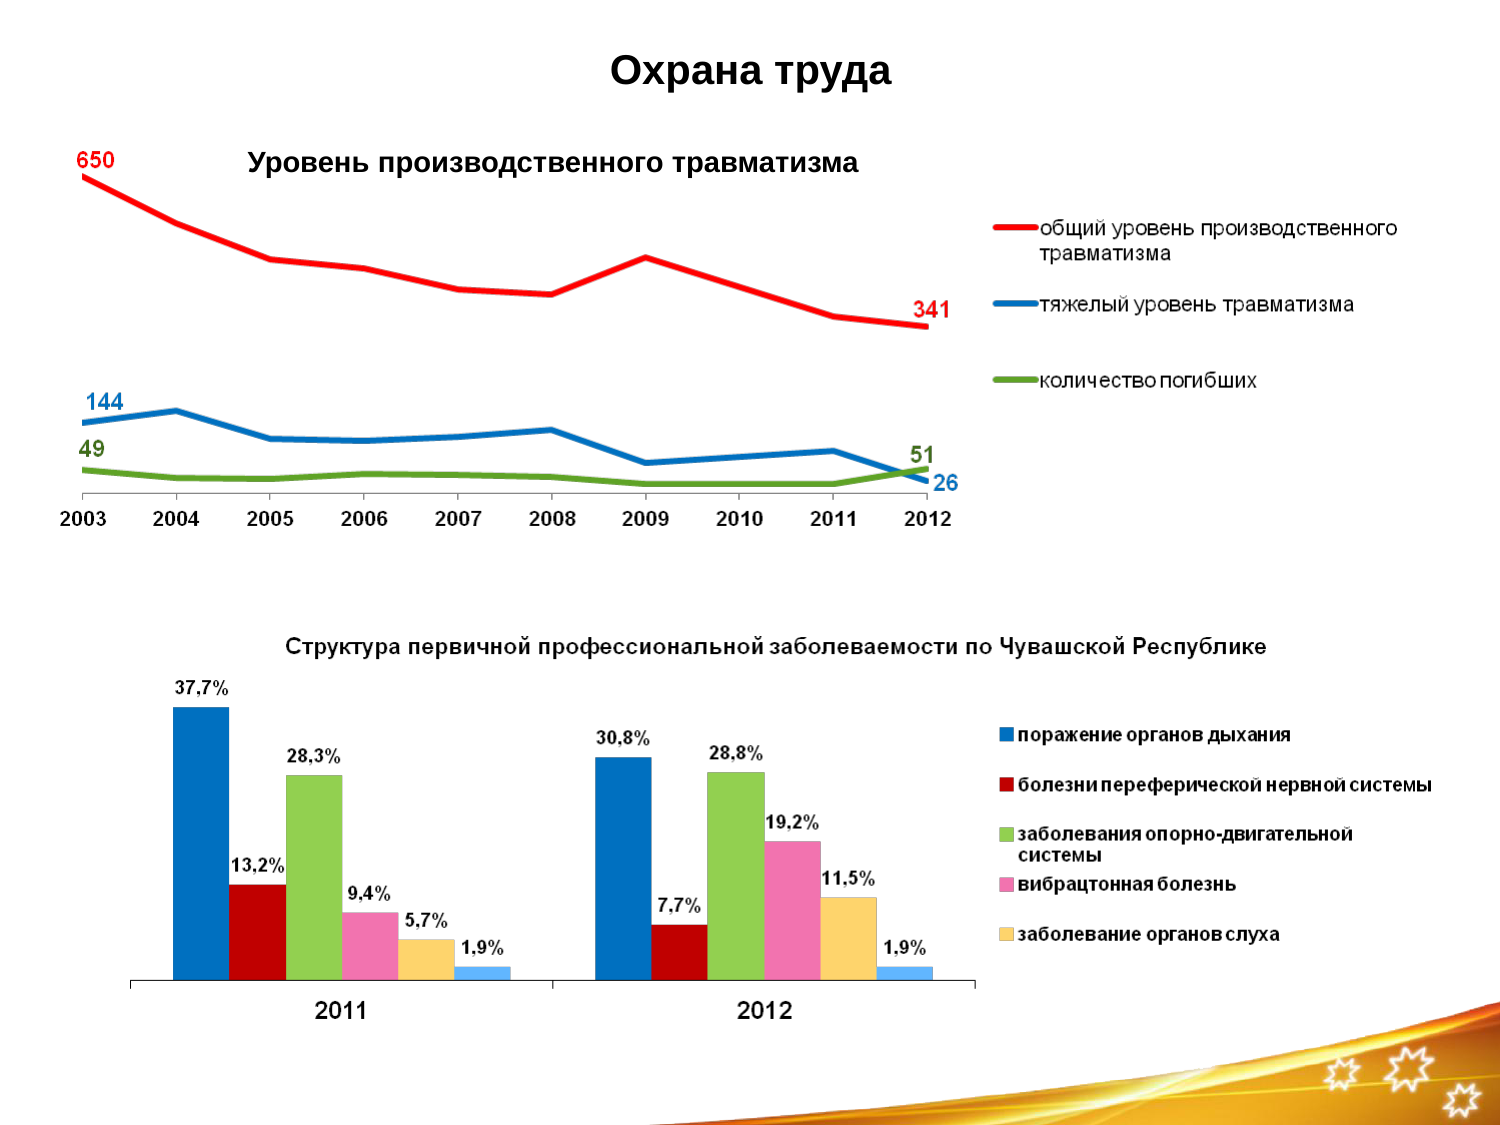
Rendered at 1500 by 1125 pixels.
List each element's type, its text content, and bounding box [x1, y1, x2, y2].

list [108, 608, 1444, 1036]
picture [0, 0, 1500, 1125]
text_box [34, 105, 1434, 557]
title Охрана труда [75, 25, 1426, 103]
text_box [53, 0, 1479, 110]
